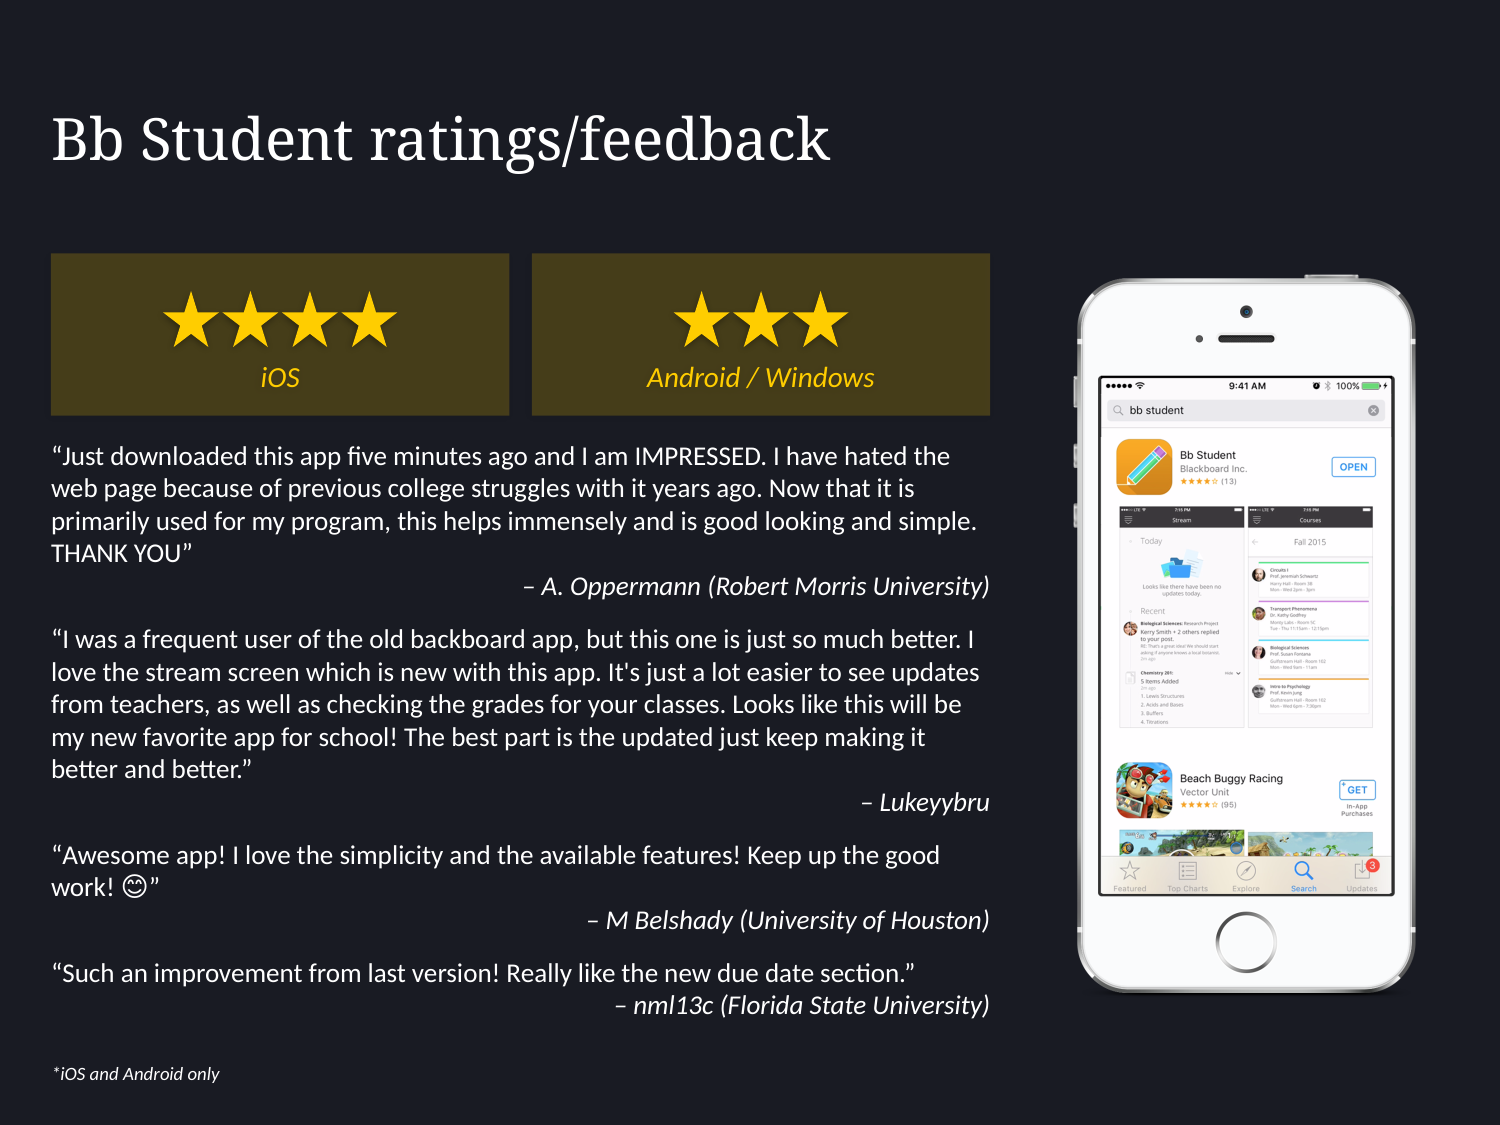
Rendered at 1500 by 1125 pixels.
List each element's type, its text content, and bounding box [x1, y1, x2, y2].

text_box iOS [50, 253, 510, 416]
picture [1042, 253, 1449, 1022]
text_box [673, 290, 849, 348]
list “Just downloaded this app five minutes ago and I am IMPRESSED. I have hated the web page because of previous college struggles with it years ago. Now that it is primarily used for my program, this helps immensely and is good looking and simple. THANK YOU” – A. Oppermann (Robert Morris University) “I was a frequent user of the old backboard app, but this one is just so much better. I love the stream screen which is new with this app. It's just a lot easier to see updates from teachers, as well as checking the grades for your classes. Looks like this will be my new favorite app for school! The best part is the updated just keep making it better and better.” – Lukeyybru “Awesome app! I love the simplicity and the available features! Keep up the good work! 😊” – M Belshady (University of Houston) “Such an improvement from last version! Really like the new due date section.” – nml13c (Florida State University) [51, 438, 991, 1021]
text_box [162, 290, 398, 348]
text_box *iOS and Android only [51, 1050, 1402, 1096]
text_box Android / Windows [531, 253, 991, 416]
title Bb Student ratings/feedback [51, 46, 1449, 174]
